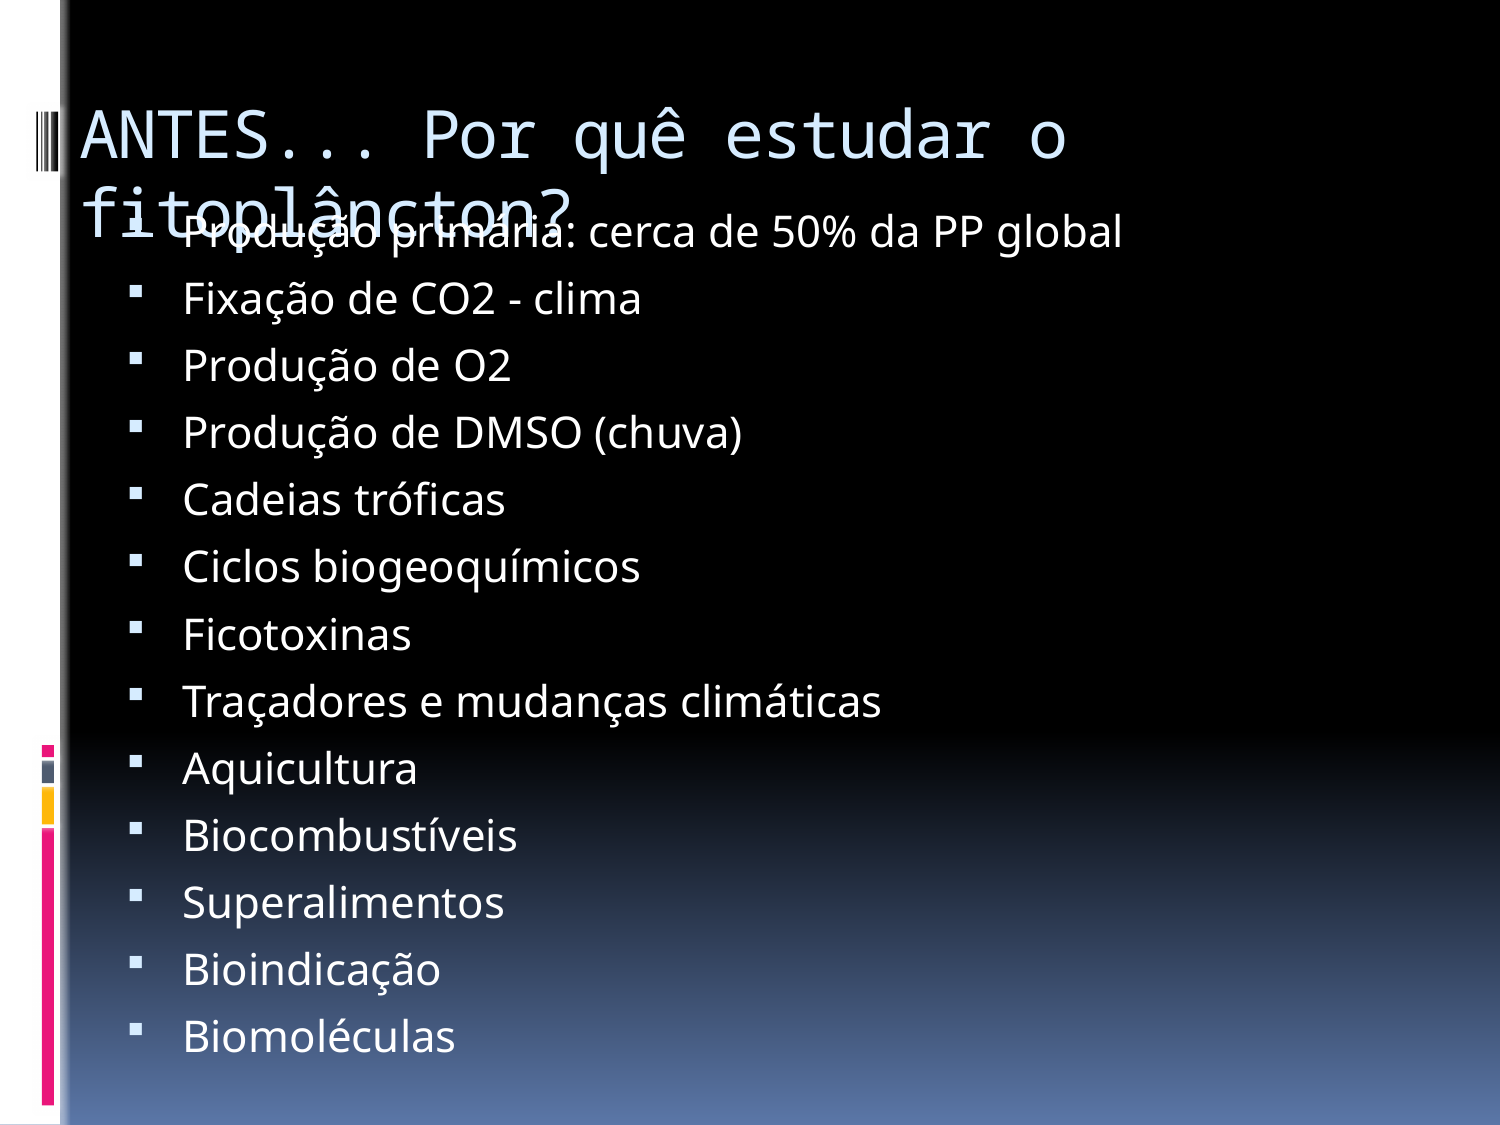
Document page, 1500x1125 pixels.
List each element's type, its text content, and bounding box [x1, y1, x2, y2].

title ANTES... Por quê estudar o fitoplâncton? [64, 83, 1500, 209]
list Produção primária: cerca de 50% da PP global Fixação de CO2 - clima Produção de O2 Produção de DMSO (chuva) Cadeias tróficas Ciclos biogeoquímicos Ficotoxinas Traçadores e mudanças climáticas Aquicultura Biocombustíveis Superalimentos Bioindicação Biomoléculas [100, 196, 1425, 1083]
